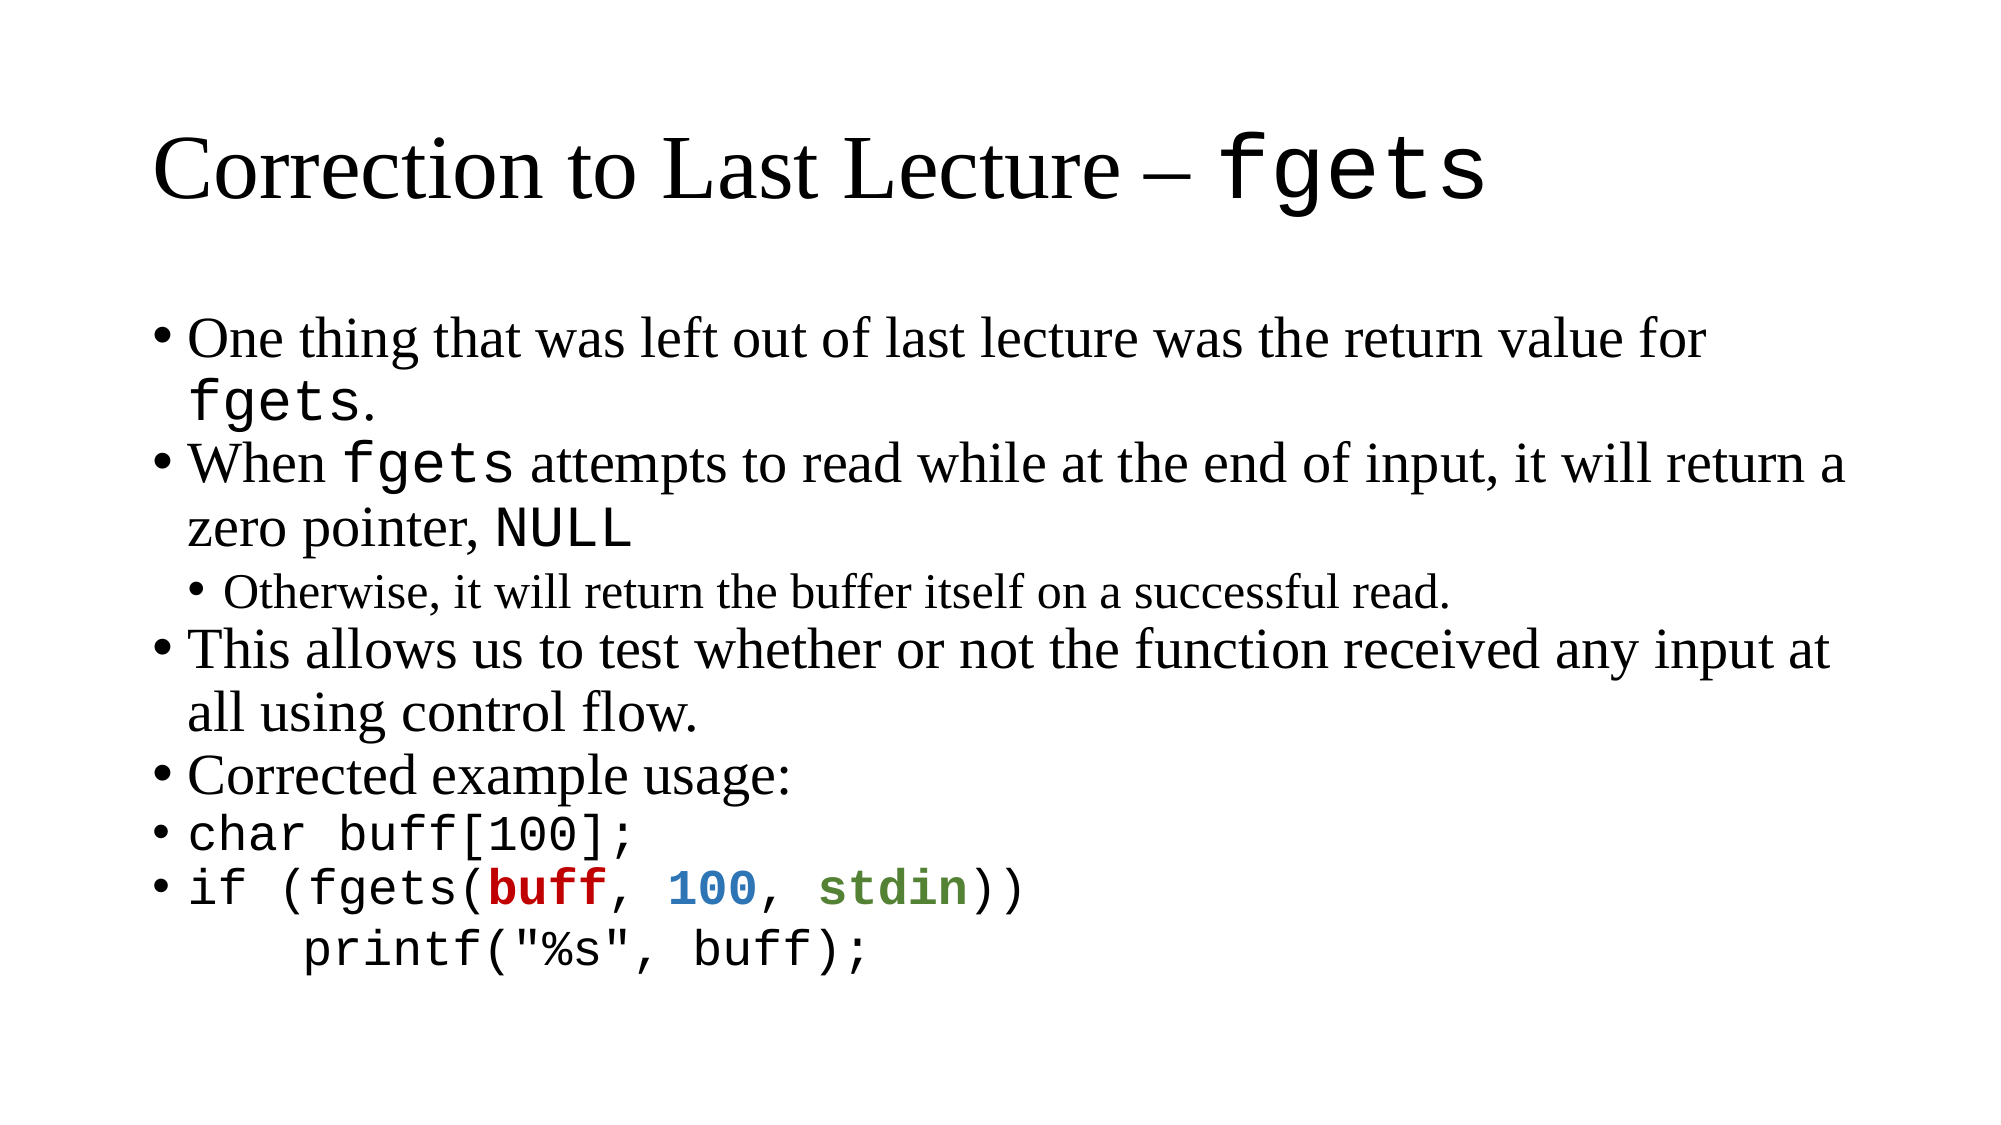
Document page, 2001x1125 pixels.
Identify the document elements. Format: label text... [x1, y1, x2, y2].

text_box One thing that was left out of last lecture was the return value for fgets. When fgets attempts to read while at the end of input, it will return a zero pointer, NULL Otherwise, it will return the buffer itself on a successful read. This allows us to test whether or not the function received any input at all using control flow. Corrected example usage: char buff[100]; if (fgets(buff, 100, stdin)) printf("%s", buff); [137, 299, 1863, 1014]
text_box Correction to Last Lecture – fgets [137, 59, 1863, 278]
